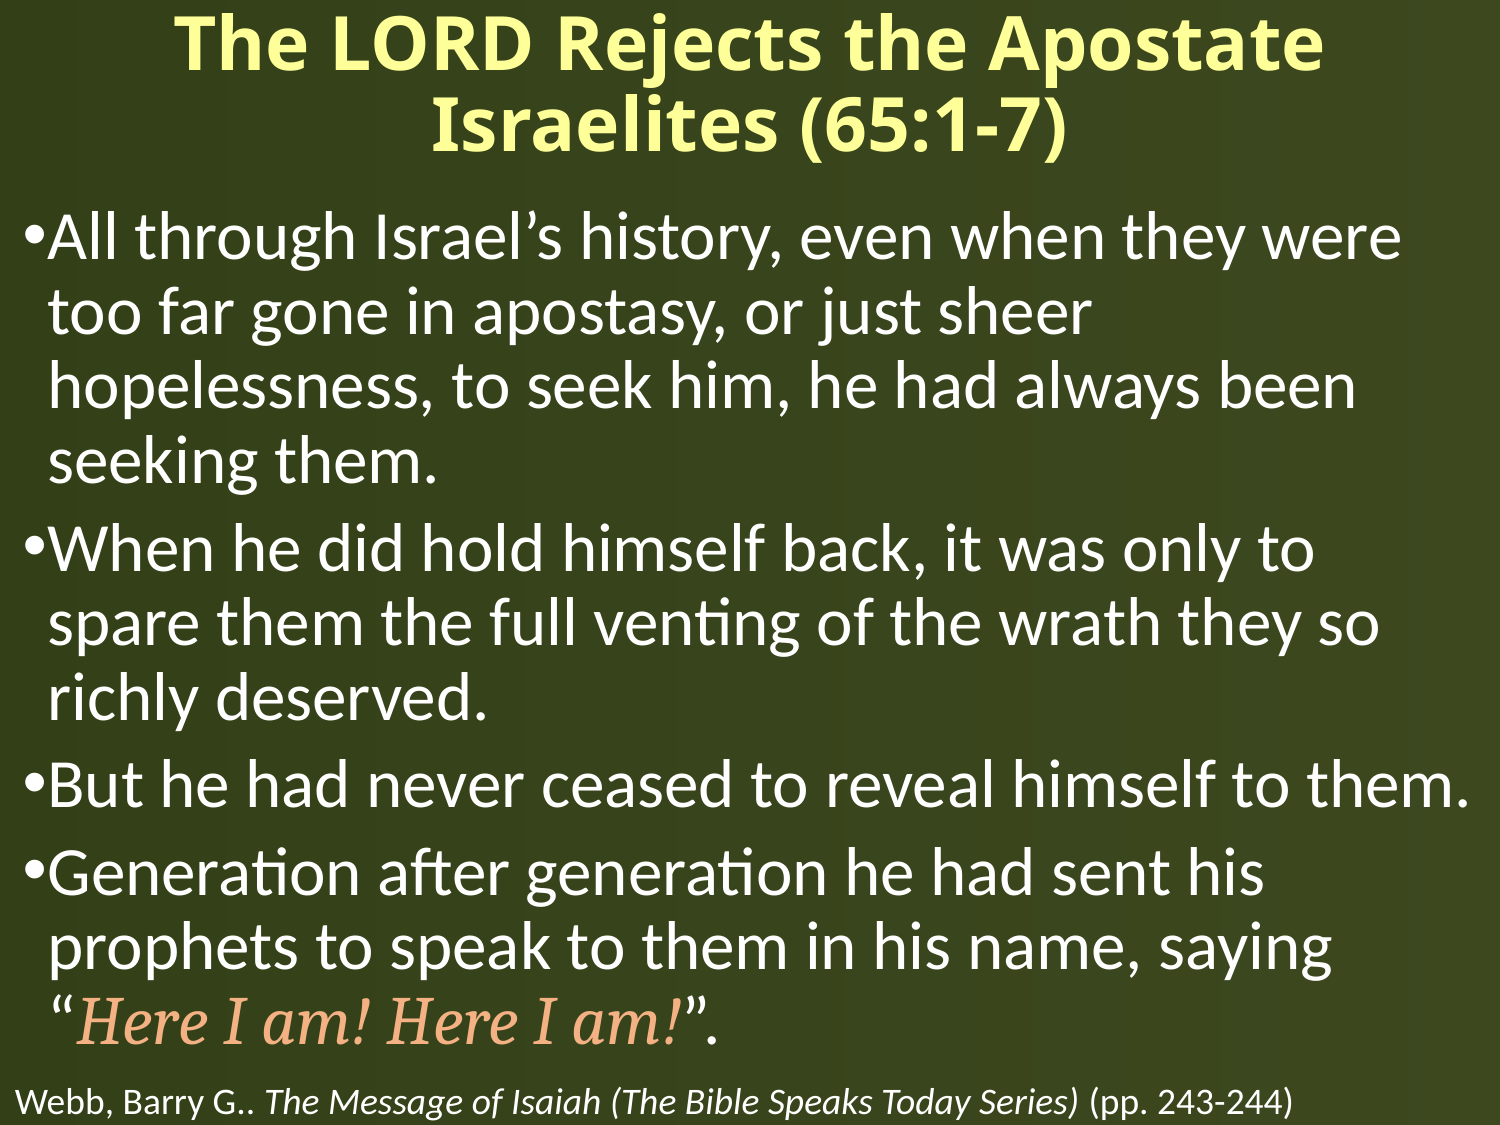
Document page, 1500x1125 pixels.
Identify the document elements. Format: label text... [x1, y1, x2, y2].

title The LORD Rejects the Apostate Israelites (65:1-7) [0, 0, 1500, 174]
text_box Webb, Barry G.. The Message of Isaiah (The Bible Speaks Today Series) (pp. 243-244) [0, 1069, 1500, 1125]
list All through Israel’s history, even when they were too far gone in apostasy, or just sheer hopelessness, to seek him, he had always been seeking them. When he did hold himself back, it was only to spare them the full venting of the wrath they so richly deserved. But he had never ceased to reveal himself to them. Generation after generation he had sent his prophets to speak to them in his name, saying “Here I am! Here I am!”. [7, 192, 1492, 1069]
